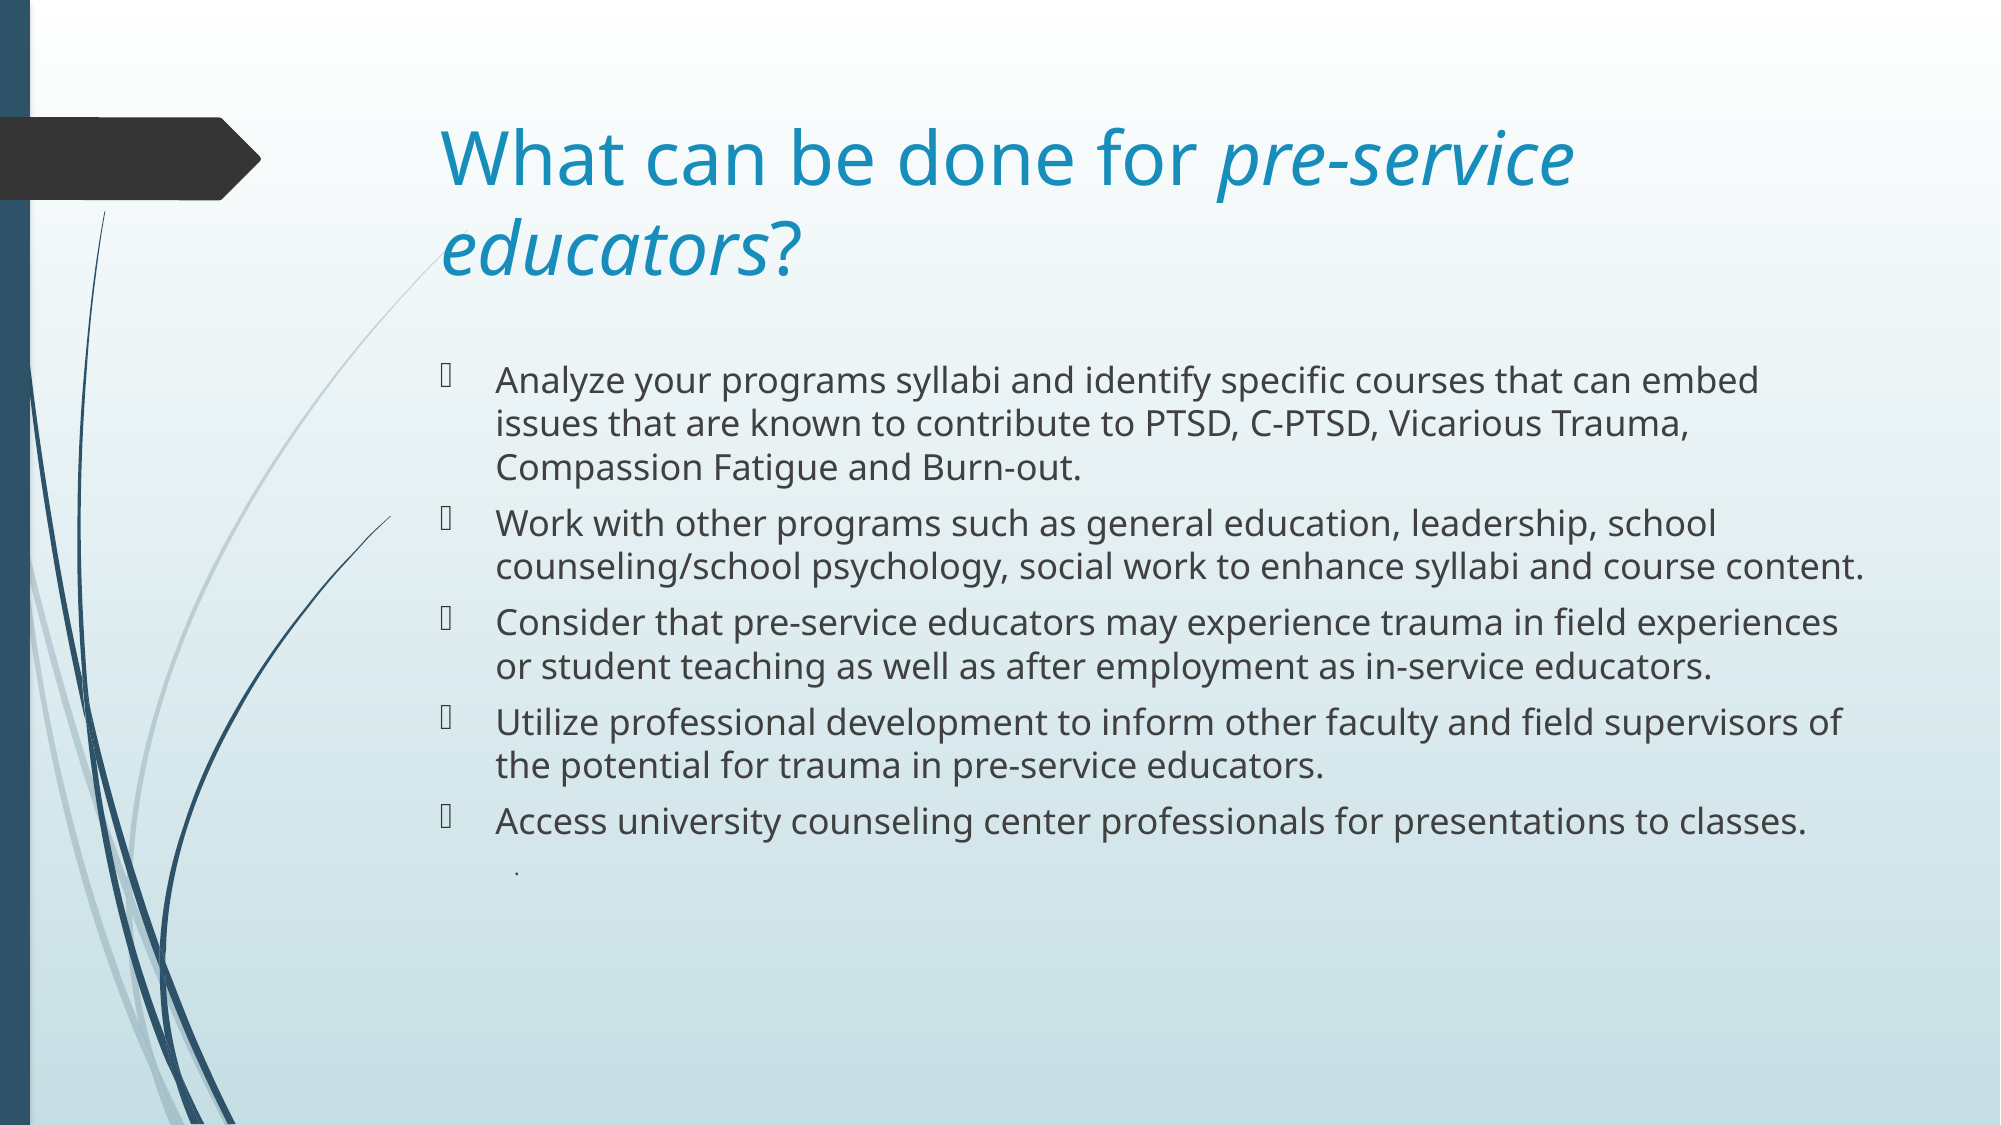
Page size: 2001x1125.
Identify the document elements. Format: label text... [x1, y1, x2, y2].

list Analyze your programs syllabi and identify specific courses that can embed issues that are known to contribute to PTSD, C-PTSD, Vicarious Trauma, Compassion Fatigue and Burn-out. Work with other programs such as general education, leadership, school counseling/school psychology, social work to enhance syllabi and course content. Consider that pre-service educators may experience trauma in field experiences or student teaching as well as after employment as in-service educators. Utilize professional development to inform other faculty and field supervisors of the potential for trauma in pre-service educators. Access university counseling center professionals for presentations to classes. . [424, 350, 1888, 970]
title What can be done for pre-service educators? [425, 102, 1888, 313]
